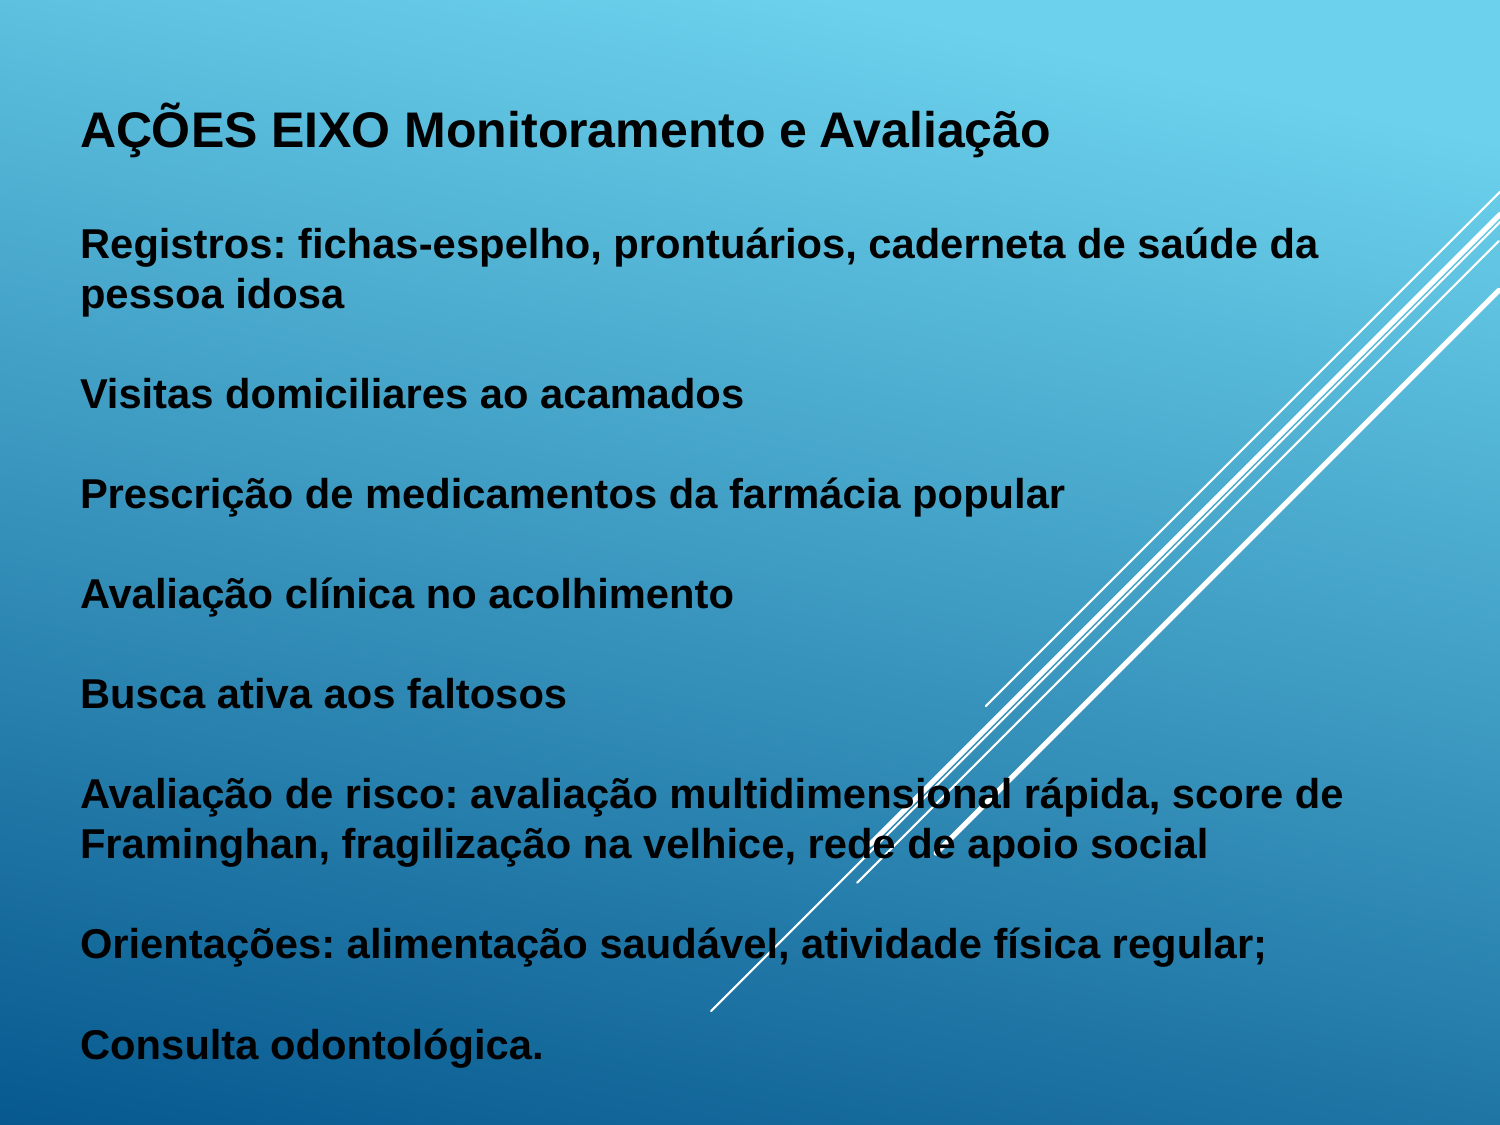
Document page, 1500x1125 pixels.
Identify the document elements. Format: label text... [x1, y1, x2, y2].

title ações eixo Monitoramento e Avaliação Registros: fichas-espelho, prontuários, caderneta de saúde da pessoa idosa Visitas domiciliares ao acamados Prescrição de medicamentos da farmácia popular Avaliação clínica no acolhimento Busca ativa aos faltosos Avaliação de risco: avaliação multidimensional rápida, score de Framinghan, fragilização na velhice, rede de apoio social Orientações: alimentação saudável, atividade física regular; Consulta odontológica. [64, 73, 1453, 1125]
